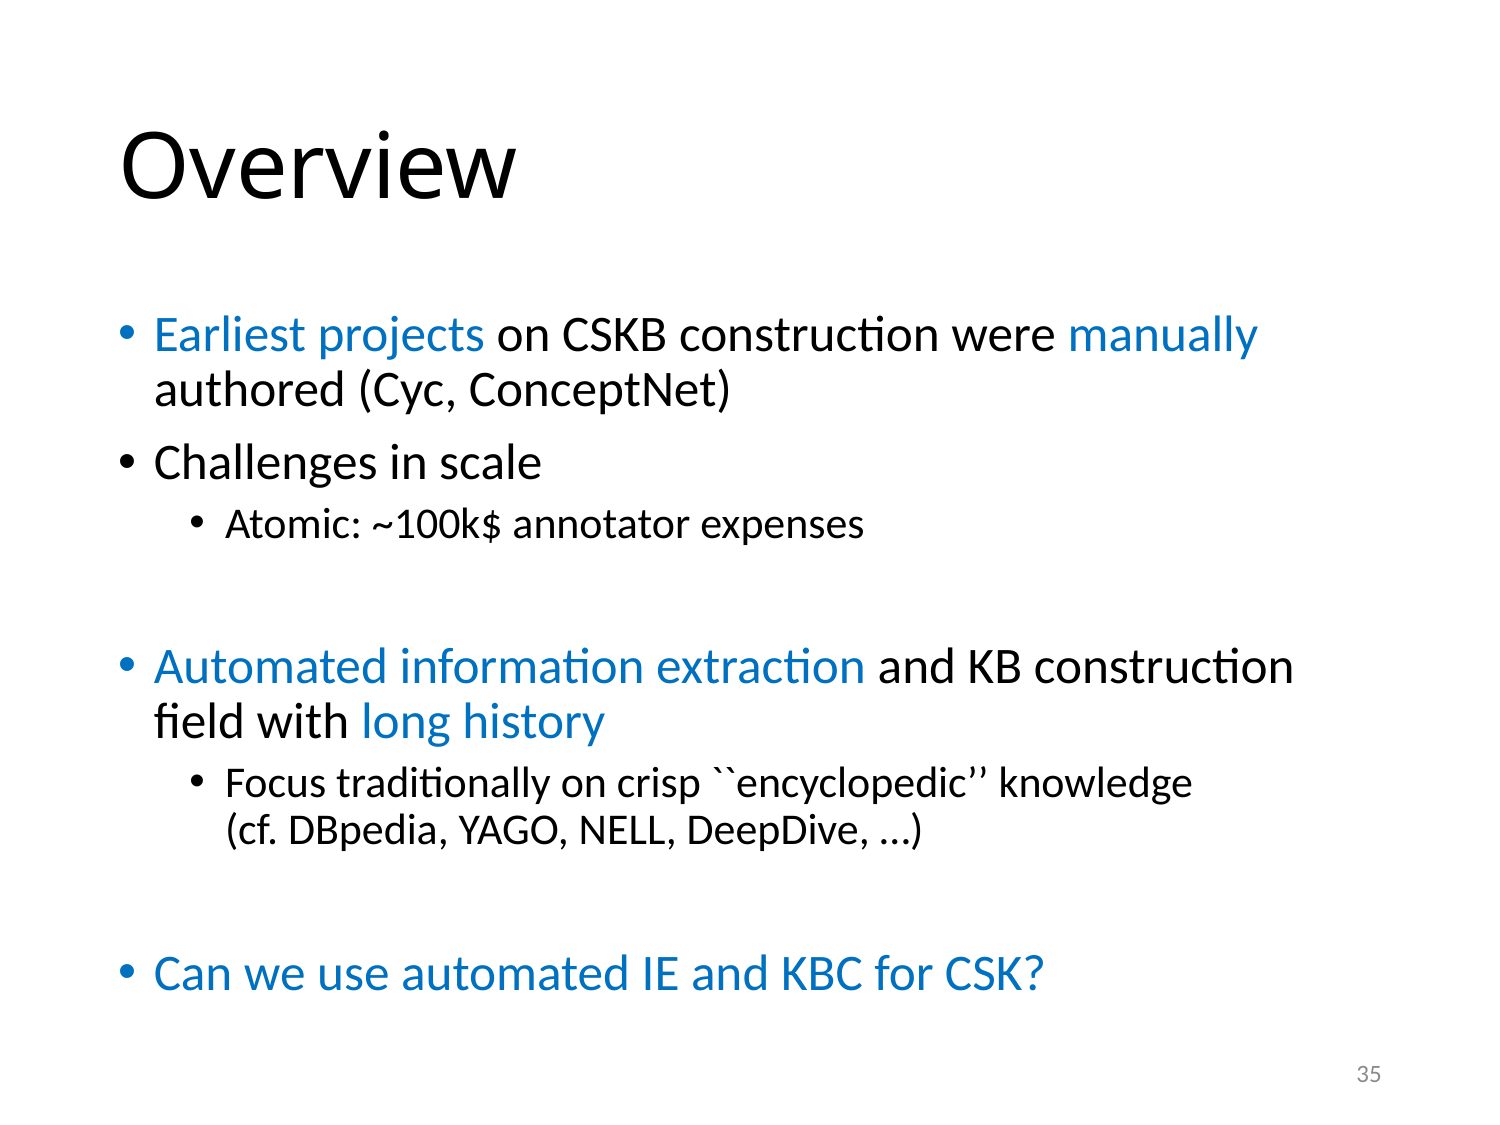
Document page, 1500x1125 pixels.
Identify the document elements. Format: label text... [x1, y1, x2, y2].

title Overview [103, 59, 1397, 278]
list Earliest projects on CSKB construction were manually authored (Cyc, ConceptNet) Challenges in scale Atomic: ~100k$ annotator expenses Automated information extraction and KB construction field with long history Focus traditionally on crisp ``encyclopedic’’ knowledge (cf. DBpedia, YAGO, NELL, DeepDive, …) Can we use automated IE and KBC for CSK? [103, 299, 1397, 1014]
slide_number 35 [1059, 1042, 1397, 1103]
